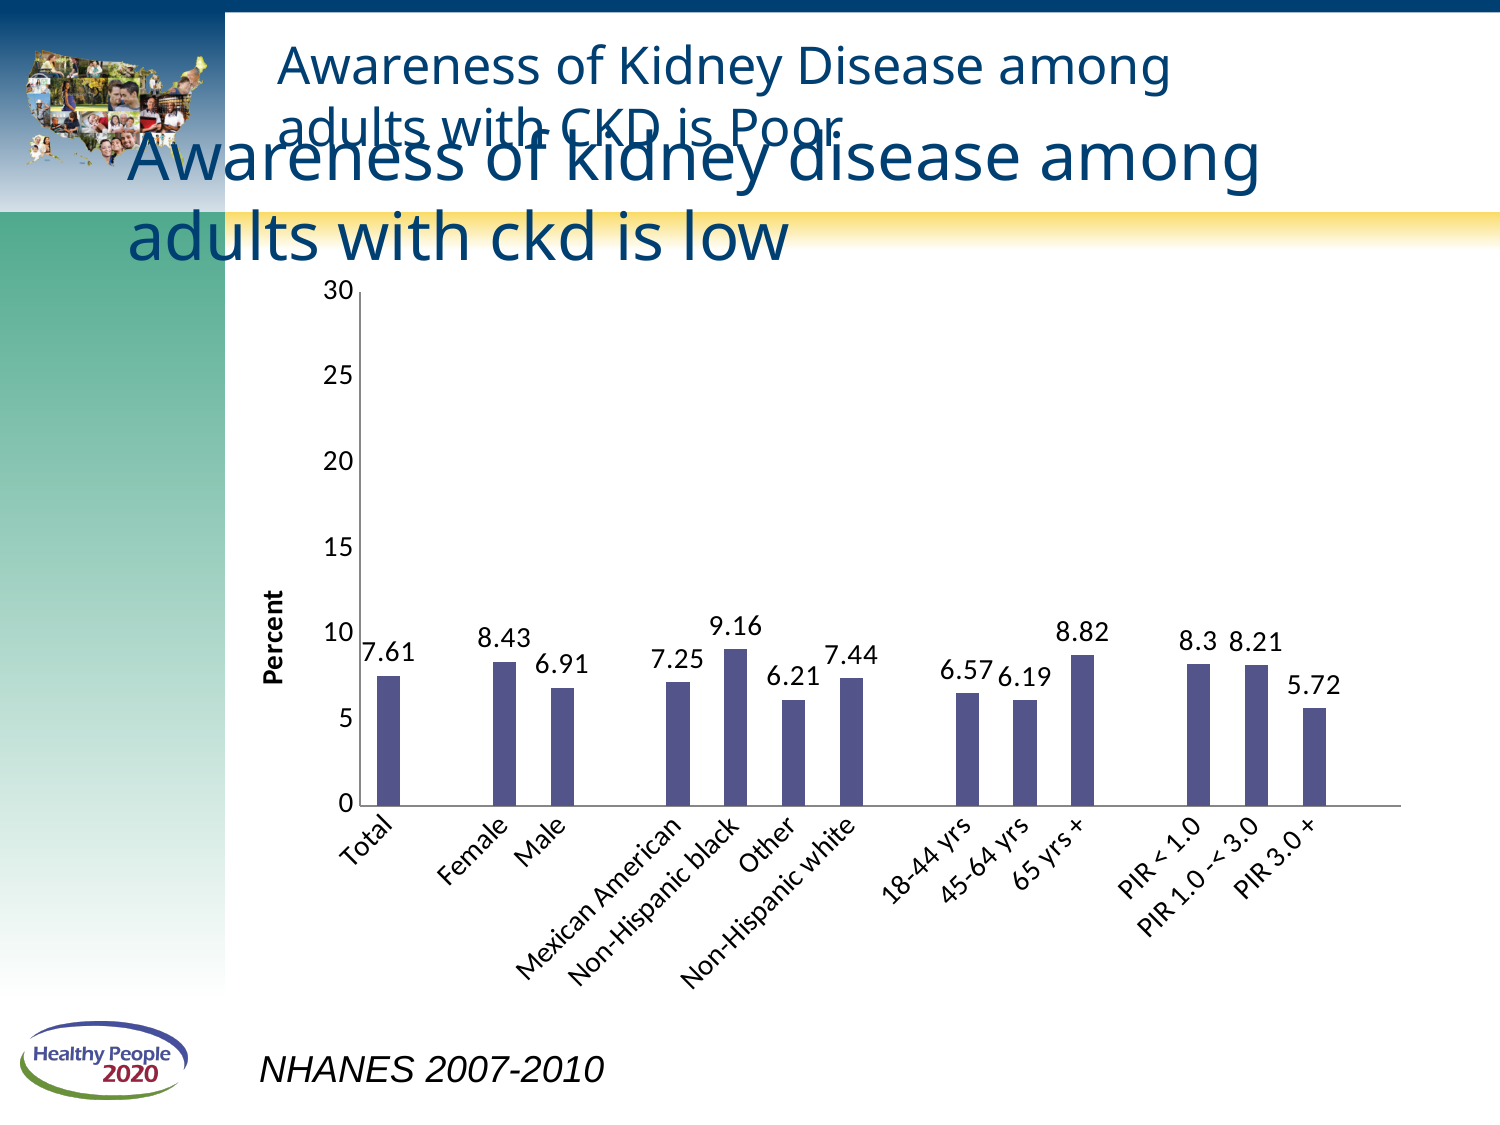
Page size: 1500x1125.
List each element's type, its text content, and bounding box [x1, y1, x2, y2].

picture [24, 50, 208, 169]
title Awareness of kidney disease among adults with ckd is low [112, 99, 1388, 288]
text_box Awareness of Kidney Disease among adults with CKD is Poor [262, 24, 1413, 200]
text_box NHANES 2007-2010 [244, 1037, 620, 1098]
picture [20, 1021, 188, 1100]
chart [224, 212, 1426, 1013]
